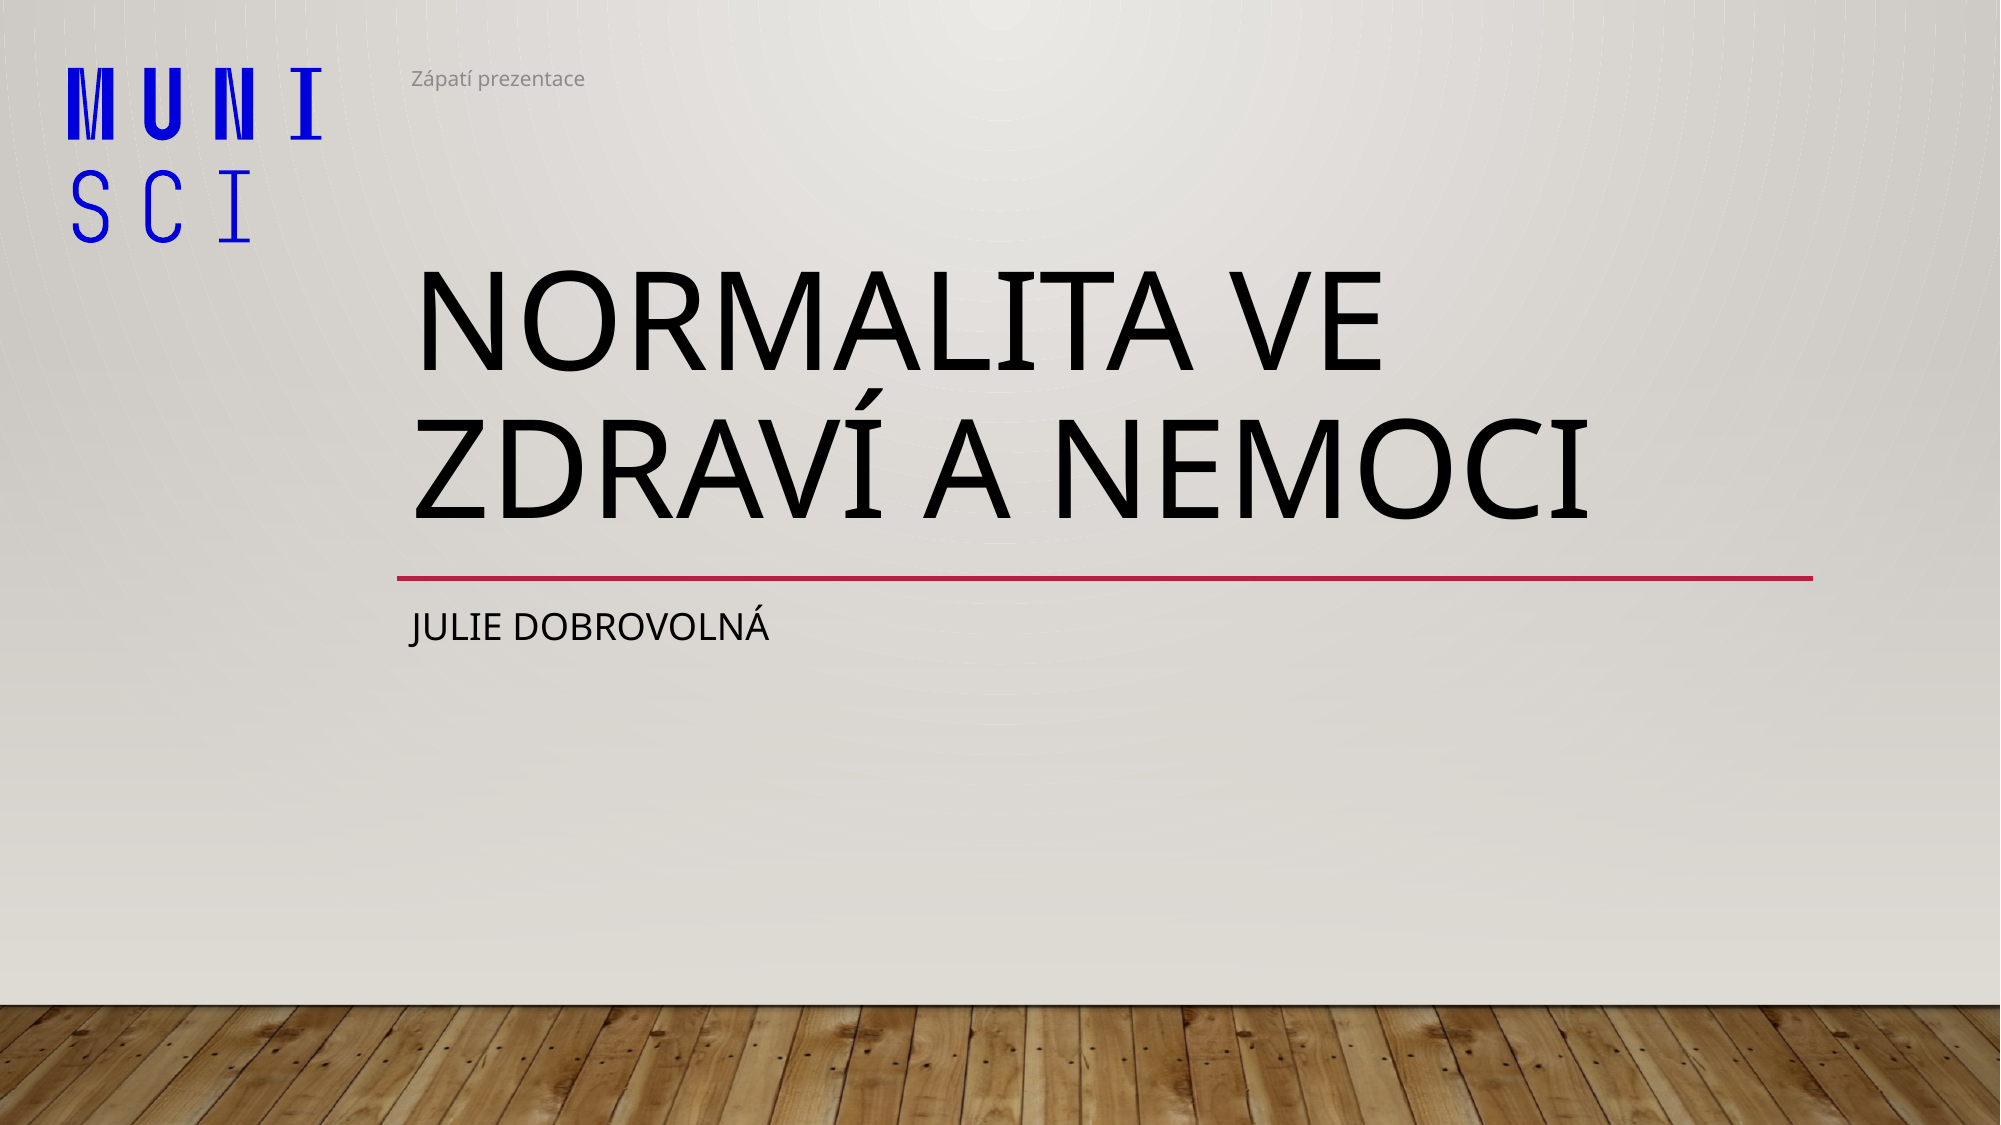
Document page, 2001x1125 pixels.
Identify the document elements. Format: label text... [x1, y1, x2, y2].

subtitle Julie DobrovolnÁ [396, 579, 1814, 740]
title Normalita ve zdraví a nemoci [396, 131, 1814, 549]
picture [0, 1005, 2000, 1125]
footer Zápatí prezentace [396, 54, 1213, 105]
